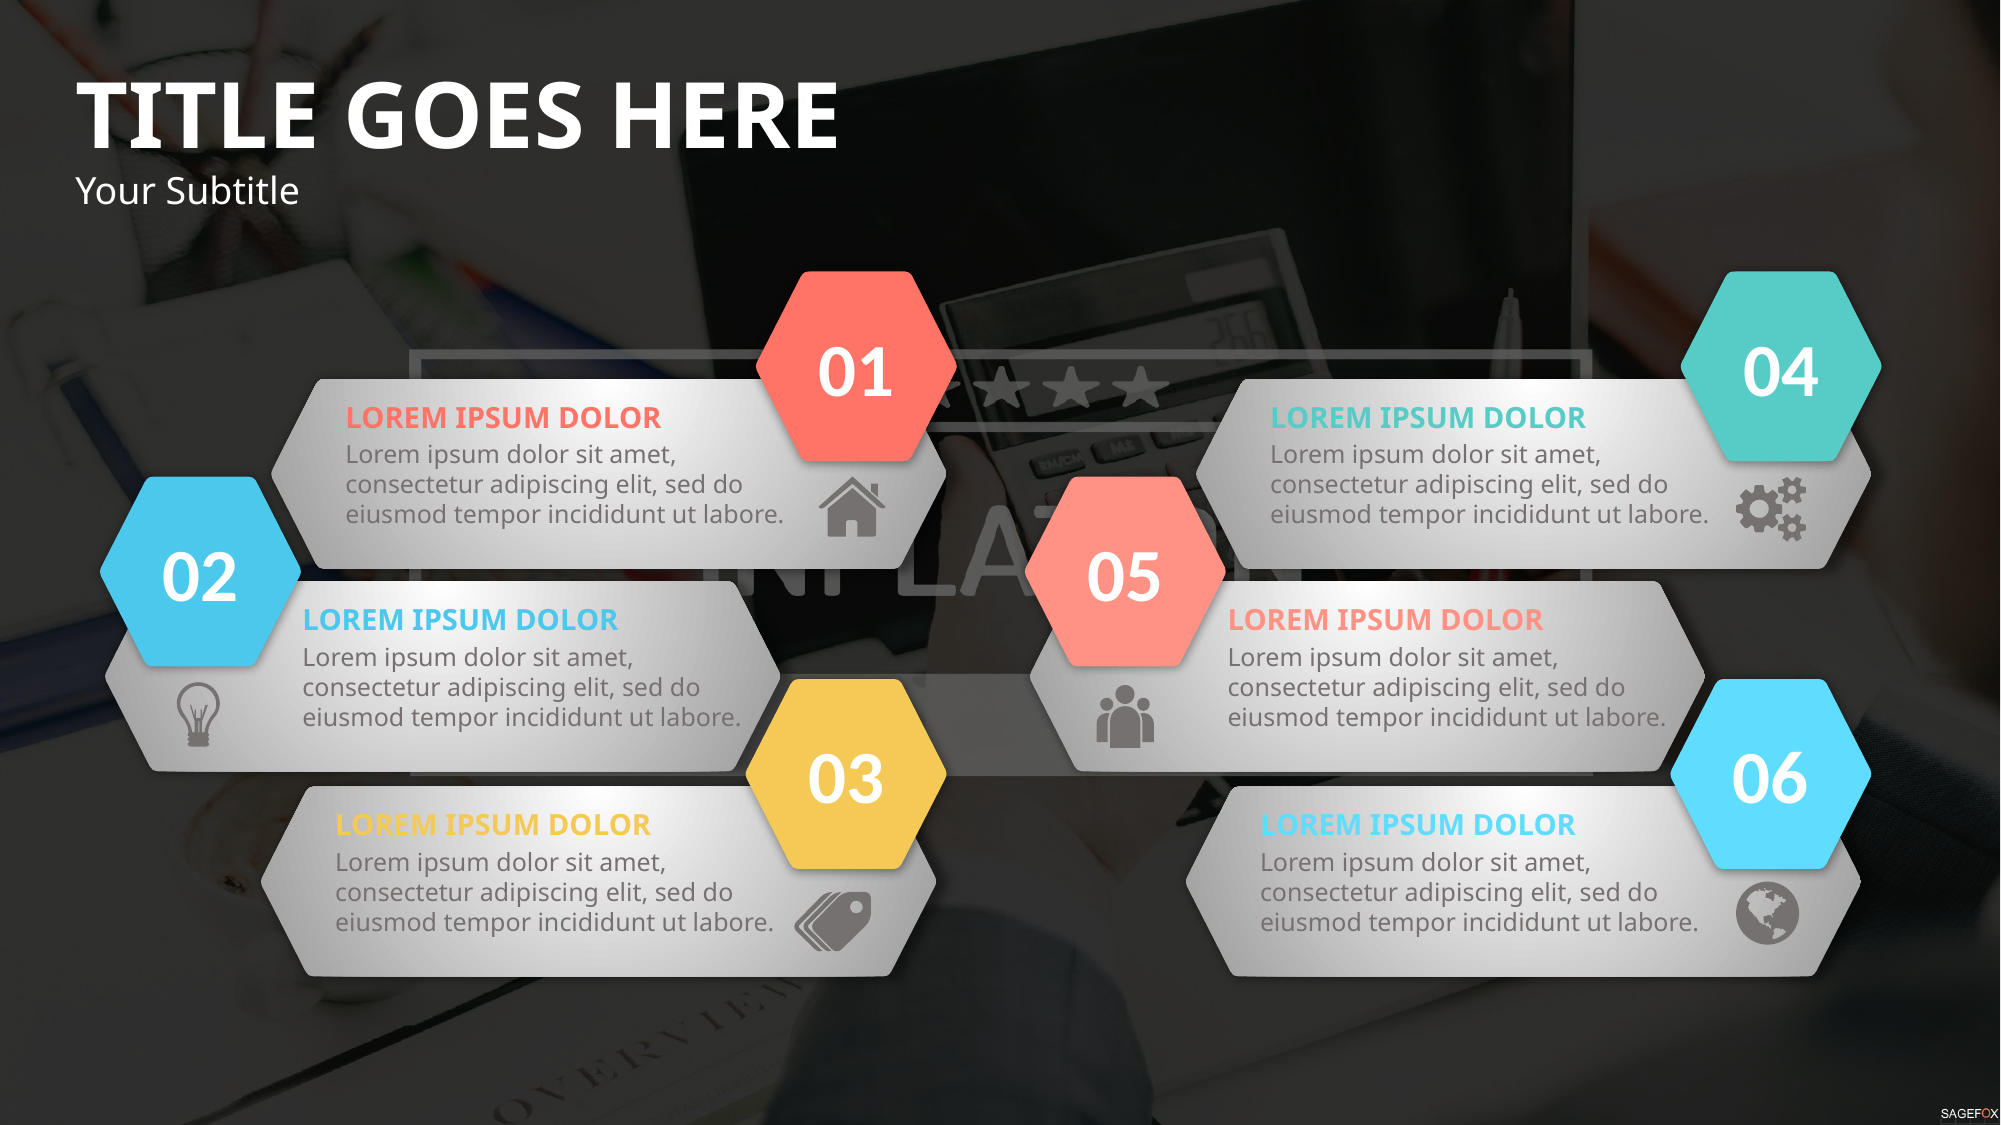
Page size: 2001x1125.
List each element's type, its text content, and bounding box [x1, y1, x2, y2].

text_box 01 [754, 270, 958, 390]
text_box 03 [744, 678, 948, 798]
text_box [1185, 786, 1862, 977]
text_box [1029, 581, 1715, 772]
text_box 02 [98, 475, 302, 587]
text_box TITLE GOES HERE Your Subtitle [60, 49, 1036, 220]
text_box 06 [1669, 678, 1873, 797]
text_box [260, 786, 937, 977]
text_box 05 [1023, 475, 1227, 585]
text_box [1196, 378, 1872, 569]
text_box 04 [1679, 270, 1883, 390]
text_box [105, 581, 790, 772]
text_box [271, 378, 947, 569]
picture [0, 0, 2001, 1125]
